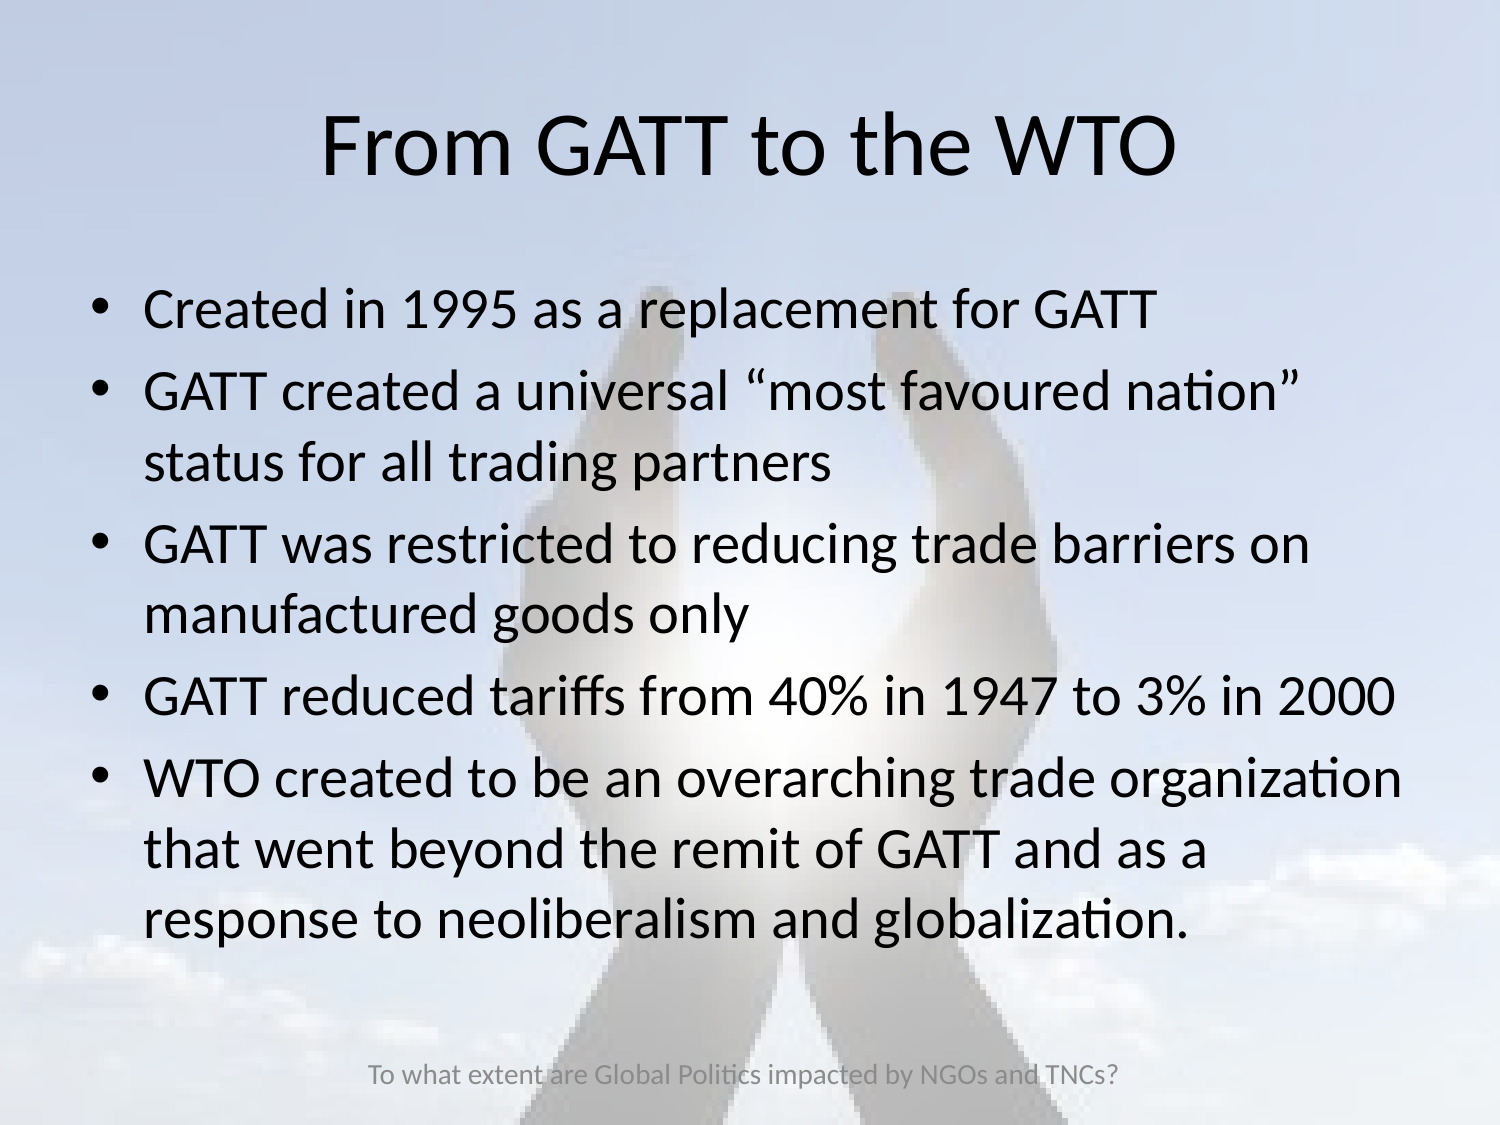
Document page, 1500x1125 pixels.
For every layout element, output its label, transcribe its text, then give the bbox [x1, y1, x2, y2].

list Created in 1995 as a replacement for GATT GATT created a universal “most favoured nation” status for all trading partners GATT was restricted to reducing trade barriers on manufactured goods only GATT reduced tariffs from 40% in 1947 to 3% in 2000 WTO created to be an overarching trade organization that went beyond the remit of GATT and as a response to neoliberalism and globalization. [75, 262, 1425, 1005]
title From GATT to the WTO [75, 45, 1425, 233]
footer To what extent are Global Politics impacted by NGOs and TNCs? [75, 1042, 1413, 1103]
